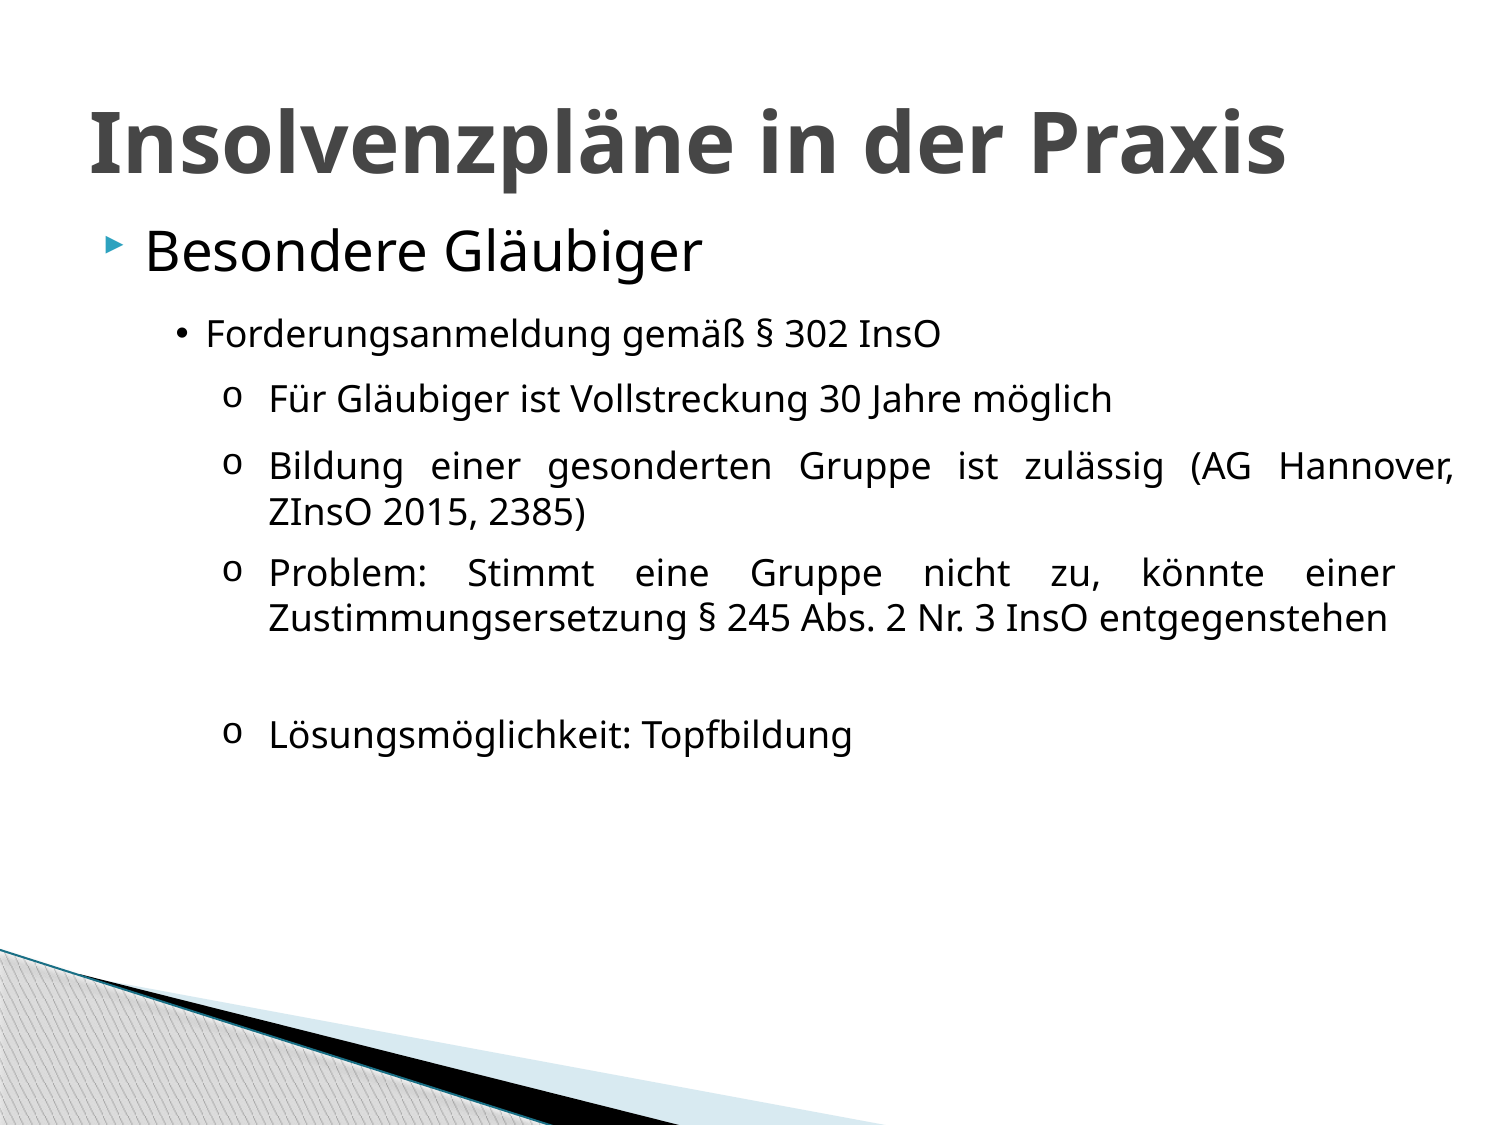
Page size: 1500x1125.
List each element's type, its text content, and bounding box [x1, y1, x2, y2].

text_box Problem: Stimmt eine Gruppe nicht zu, könnte einer Zustimmungsersetzung § 245 Abs. 2 Nr. 3 InsO entgegenstehen [206, 541, 1412, 646]
text_box Für Gläubiger ist Vollstreckung 30 Jahre möglich [206, 367, 1471, 427]
text_box Bildung einer gesonderten Gruppe ist zulässig (AG Hannover, ZInsO 2015, 2385) [206, 435, 1471, 540]
text_box Forderungsanmeldung gemäß § 302 InsO [160, 302, 1425, 363]
title Insolvenzpläne in der Praxis [75, 45, 1425, 233]
text_box Lösungsmöglichkeit: Topfbildung [206, 704, 1471, 764]
list Besondere Gläubiger [69, 207, 1495, 316]
